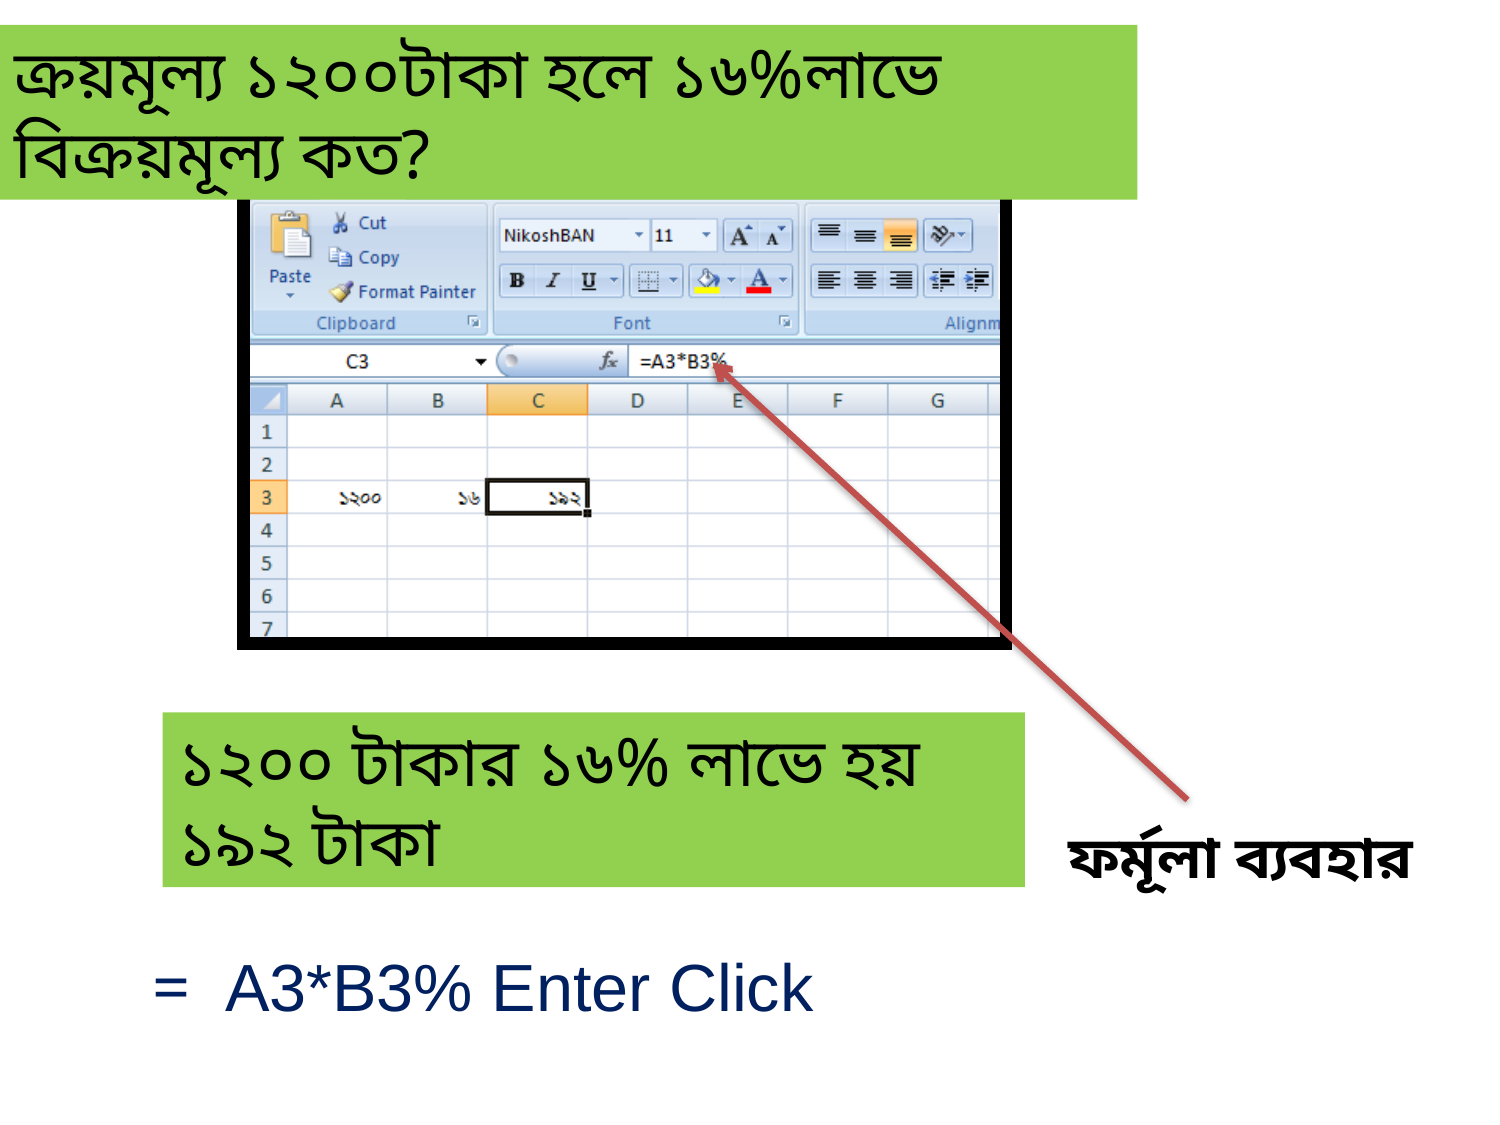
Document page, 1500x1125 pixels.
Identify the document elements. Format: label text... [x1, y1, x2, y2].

text_box ক্রয়মূল্য ১২০০টাকা হলে ১৬%লাভে বিক্রয়মূল্য কত? [0, 24, 1138, 200]
text_box ফর্মূলা ব্যবহার [1053, 812, 1429, 898]
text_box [712, 362, 1188, 801]
text_box = A3*B3% Enter Click [137, 937, 917, 1033]
picture [249, 137, 1001, 638]
text_box ১২০০ টাকার ১৬% লাভে হয় ১৯২ টাকা [162, 712, 1025, 888]
